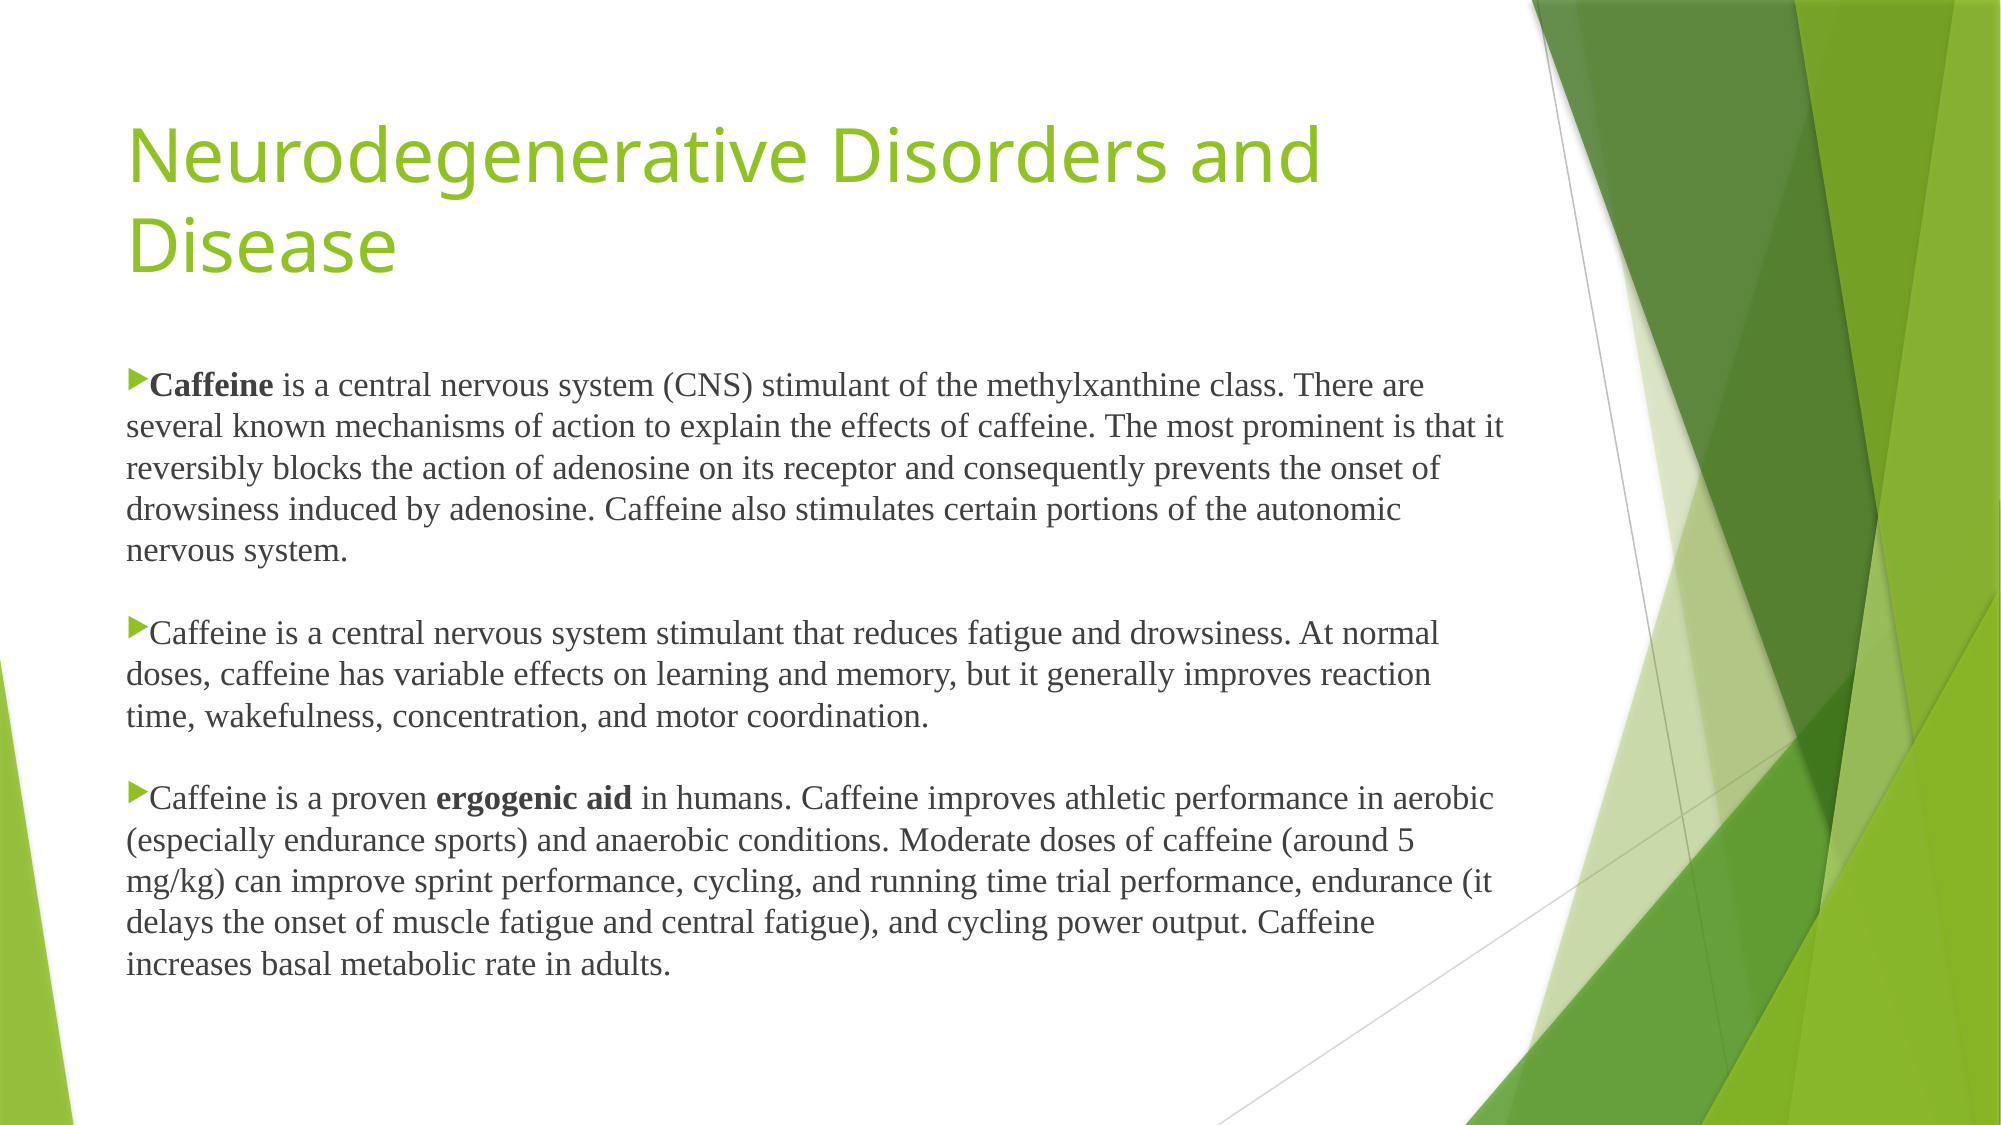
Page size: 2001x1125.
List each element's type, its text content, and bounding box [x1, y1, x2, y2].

list Caffeine is a central nervous system (CNS) stimulant of the methylxanthine class. There are several known mechanisms of action to explain the effects of caffeine. The most prominent is that it reversibly blocks the action of adenosine on its receptor and consequently prevents the onset of drowsiness induced by adenosine. Caffeine also stimulates certain portions of the autonomic nervous system. Caffeine is a central nervous system stimulant that reduces fatigue and drowsiness. At normal doses, caffeine has variable effects on learning and memory, but it generally improves reaction time, wakefulness, concentration, and motor coordination. Caffeine is a proven ergogenic aid in humans. Caffeine improves athletic performance in aerobic (especially endurance sports) and anaerobic conditions. Moderate doses of caffeine (around 5 mg/kg) can improve sprint performance, cycling, and running time trial performance, endurance (it delays the onset of muscle fatigue and central fatigue), and cycling power output. Caffeine increases basal metabolic rate in adults. [111, 354, 1522, 992]
title Neurodegenerative Disorders and Disease [111, 99, 1522, 317]
